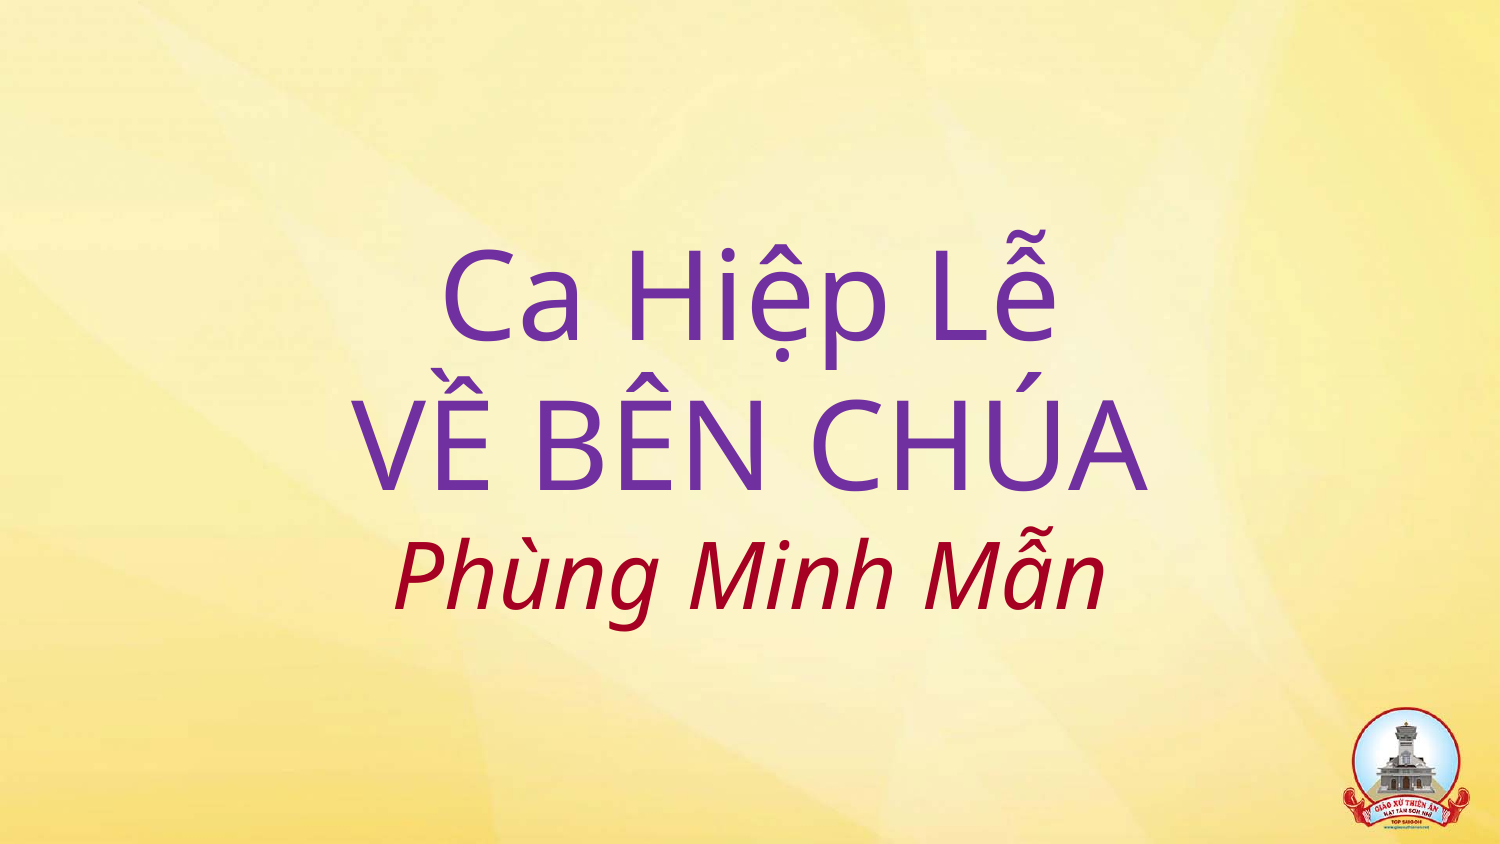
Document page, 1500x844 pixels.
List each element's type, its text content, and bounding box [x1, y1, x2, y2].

title Ca Hiệp Lễ VỀ BÊN CHÚA Phùng Minh Mẫn [0, 0, 1500, 844]
